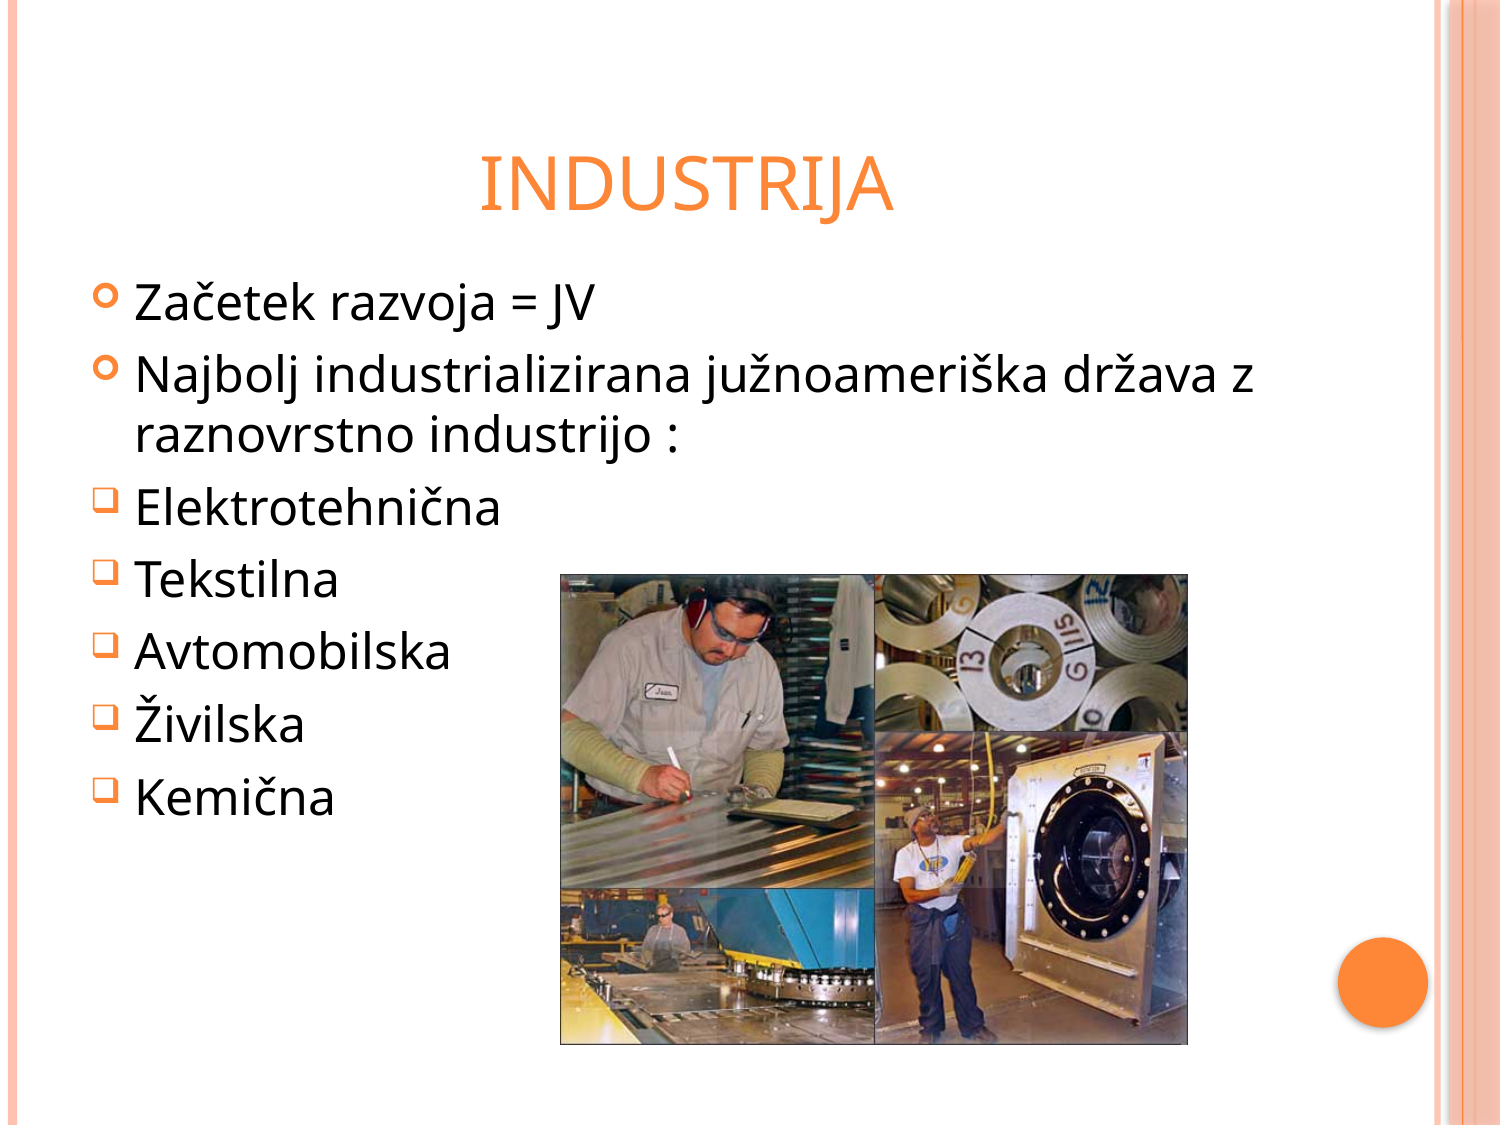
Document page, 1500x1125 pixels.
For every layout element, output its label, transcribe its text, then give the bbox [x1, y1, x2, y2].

list Začetek razvoja = JV Najbolj industrializirana južnoameriška država z raznovrstno industrijo : Elektrotehnična Tekstilna Avtomobilska Živilska Kemična [75, 262, 1300, 1062]
picture [560, 573, 1188, 1045]
title INDUSTRIJA [75, 45, 1300, 233]
